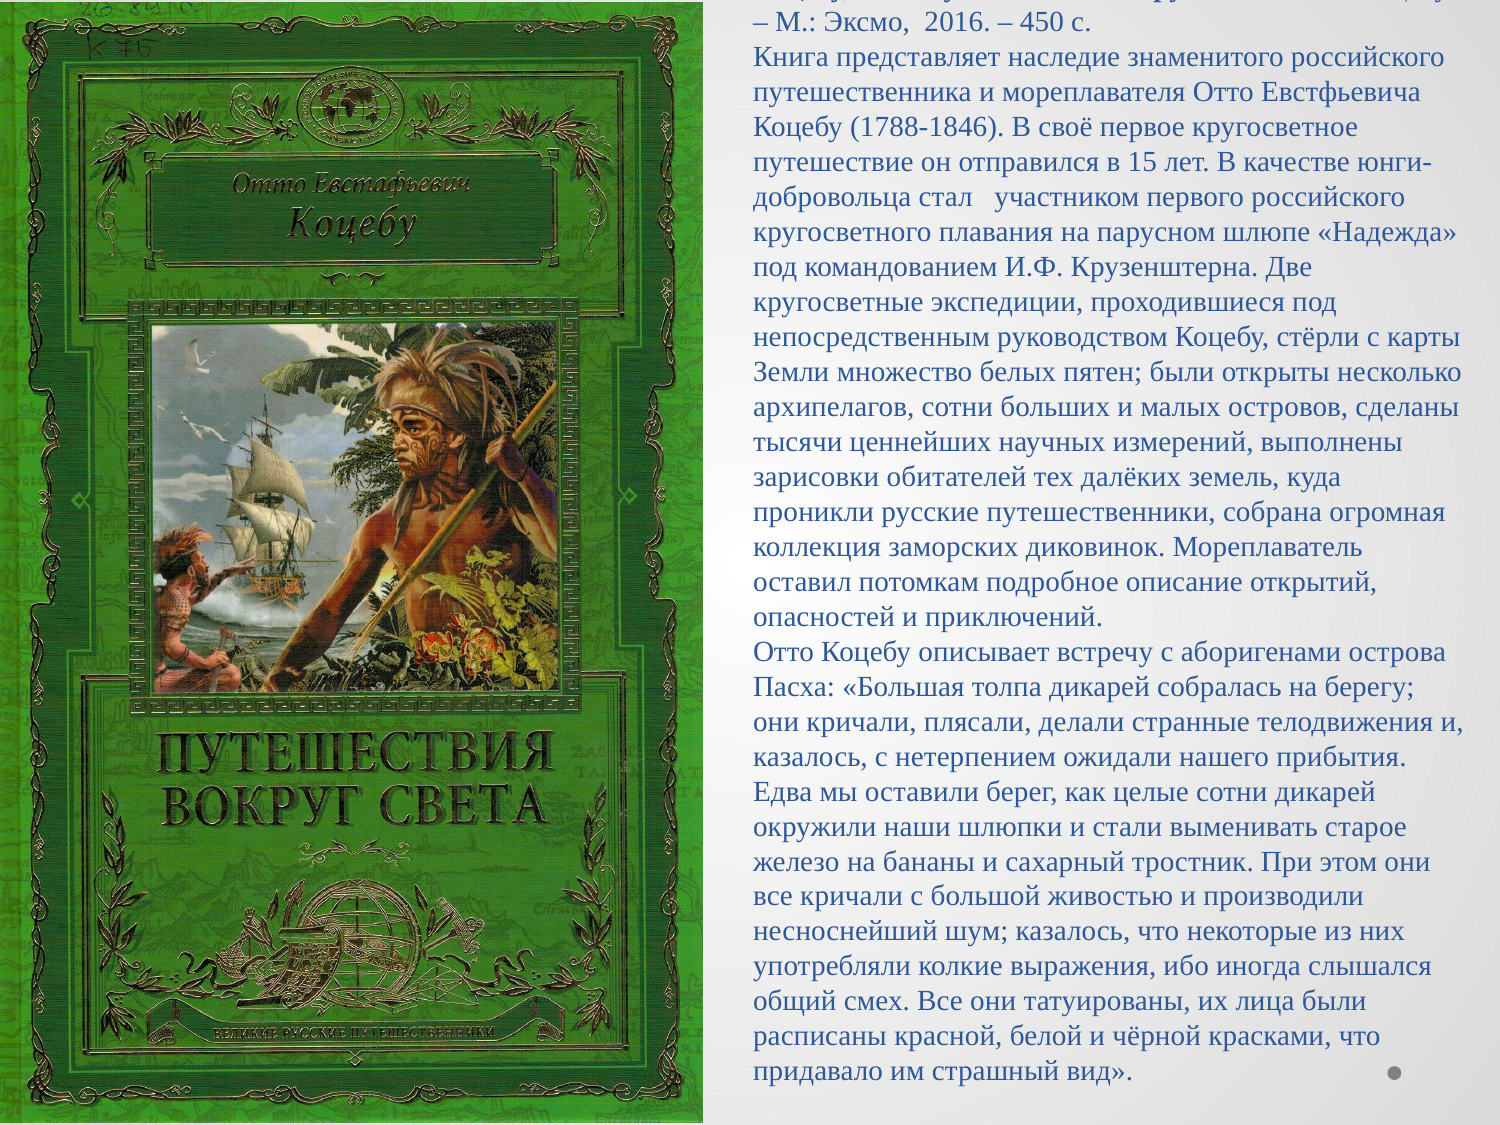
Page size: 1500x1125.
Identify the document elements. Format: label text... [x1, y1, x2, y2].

picture [0, 2, 703, 1123]
title Коцебу, О.Е. Путешествия вокруг света / О.Е. Коцебу. – М.: Эксмо, 2016. – 450 с. Книга представляет наследие знаменитого российского путешественника и мореплавателя Отто Евстфьевича Коцебу (1788-1846). В своё первое кругосветное путешествие он отправился в 15 лет. В качестве юнги-добровольца стал участником первого российского кругосветного плавания на парусном шлюпе «Надежда» под командованием И.Ф. Крузенштерна. Две кругосветные экспедиции, проходившиеся под непосредственным руководством Коцебу, стёрли с карты Земли множество белых пятен; были открыты несколько архипелагов, сотни больших и малых островов, сделаны тысячи ценнейших научных измерений, выполнены зарисовки обитателей тех далёких земель, куда проникли русские путешественники, собрана огромная коллекция заморских диковинок. Мореплаватель оставил потомкам подробное описание открытий, опасностей и приключений. Отто Коцебу описывает встречу с аборигенами острова Пасха: «Большая толпа дикарей собралась на берегу; они кричали, плясали, делали странные телодвижения и, казалось, с нетерпением ожидали нашего прибытия. Едва мы оставили берег, как целые сотни дикарей окружили наши шлюпки и стали выменивать старое железо на бананы и сахарный тростник. При этом они все кричали с большой живостью и производили несноснейший шум; казалось, что некоторые из них употребляли колкие выражения, ибо иногда слышался общий смех. Все они татуированы, их лица были расписаны красной, белой и чёрной красками, что придавало им страшный вид». [738, 30, 1482, 1094]
